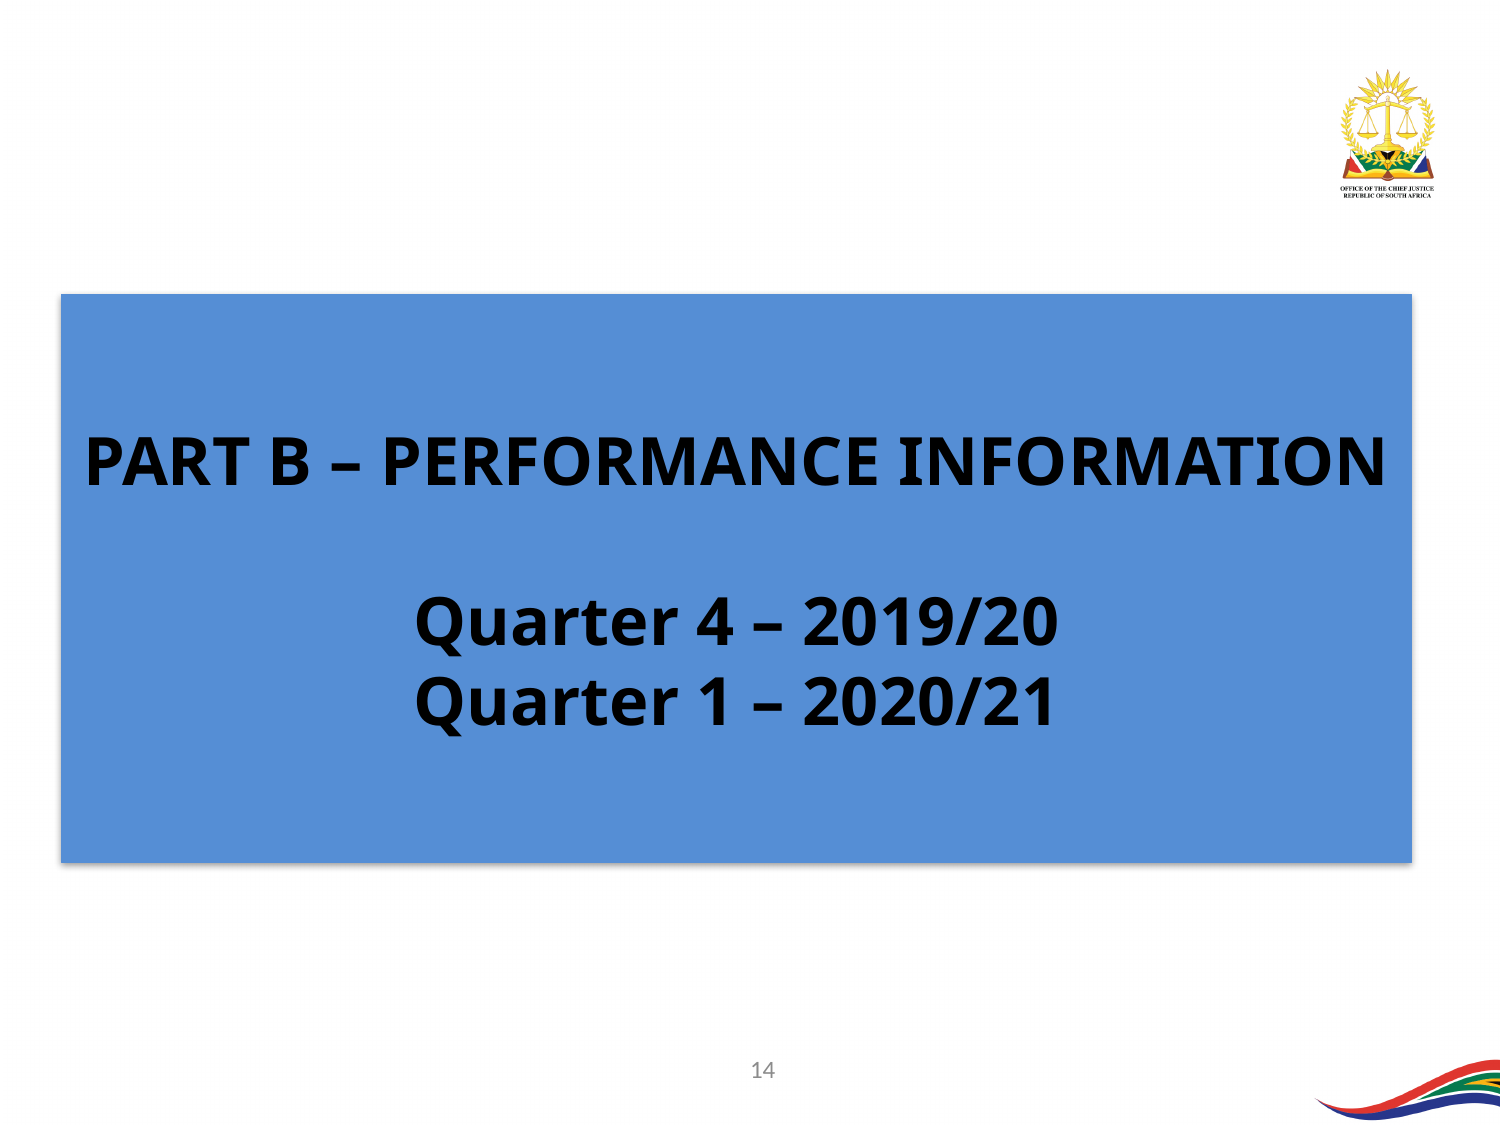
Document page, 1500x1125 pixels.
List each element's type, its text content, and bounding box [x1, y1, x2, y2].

picture [3, 1, 1500, 1125]
text_box PART B – PERFORMANCE INFORMATION Quarter 4 – 2019/20 Quarter 1 – 2020/21 [61, 294, 1412, 863]
slide_number 14 [715, 1039, 791, 1099]
